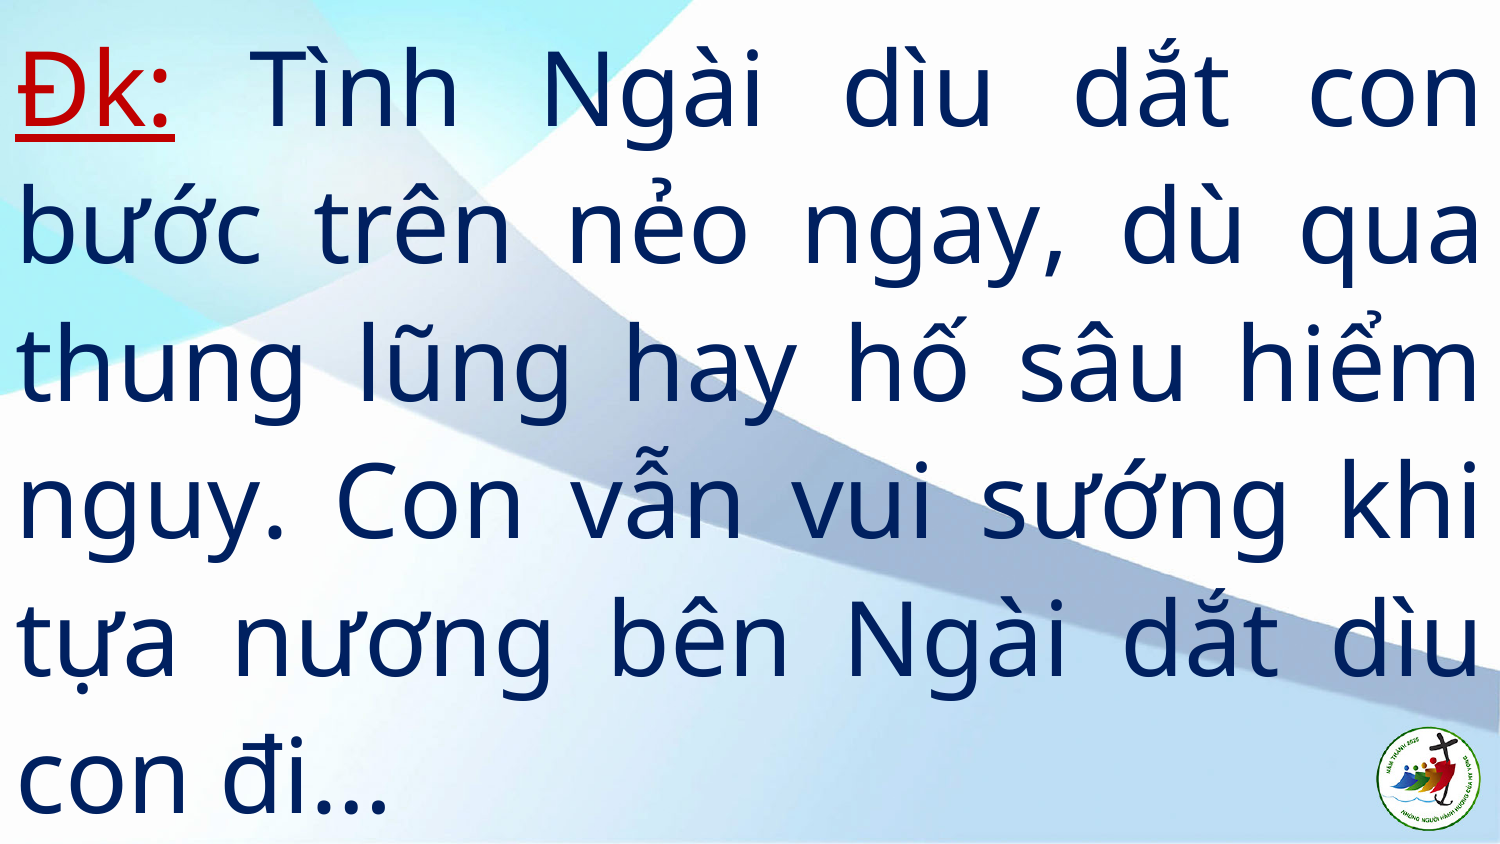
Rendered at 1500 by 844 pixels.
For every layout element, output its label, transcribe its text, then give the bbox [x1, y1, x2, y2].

text_box Đk: Tình Ngài dìu dắt con bước trên nẻo ngay, dù qua thung lũng hay hố sâu hiểm nguy. Con vẫn vui sướng khi tựa nương bên Ngài dắt dìu con đi… [0, 0, 1500, 844]
